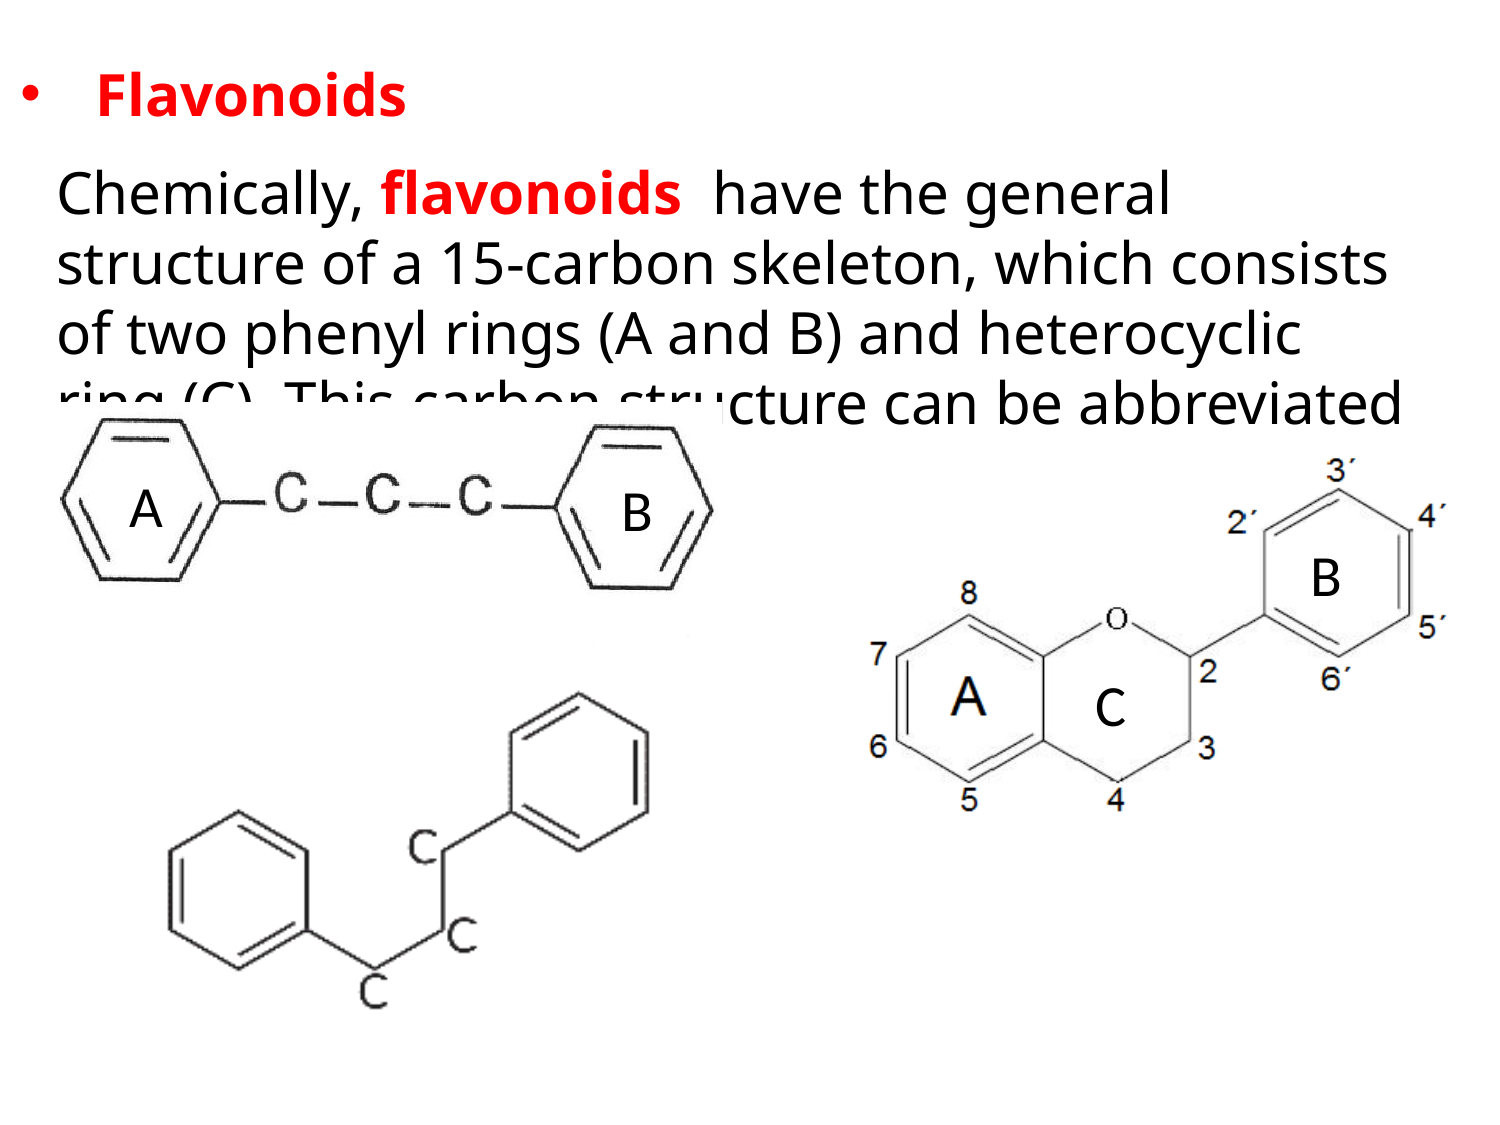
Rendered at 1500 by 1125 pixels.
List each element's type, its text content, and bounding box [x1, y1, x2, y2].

text_box Flavonoids [5, 50, 423, 135]
text_box Chemically, flavonoids have the general structure of a 15-carbon skeleton, which consists of two phenyl rings (A and B) and heterocyclic ring (C). This carbon structure can be abbreviated C6-C3-C6. [41, 149, 1436, 514]
picture [162, 689, 654, 1070]
picture [867, 446, 1455, 824]
picture [59, 402, 722, 660]
